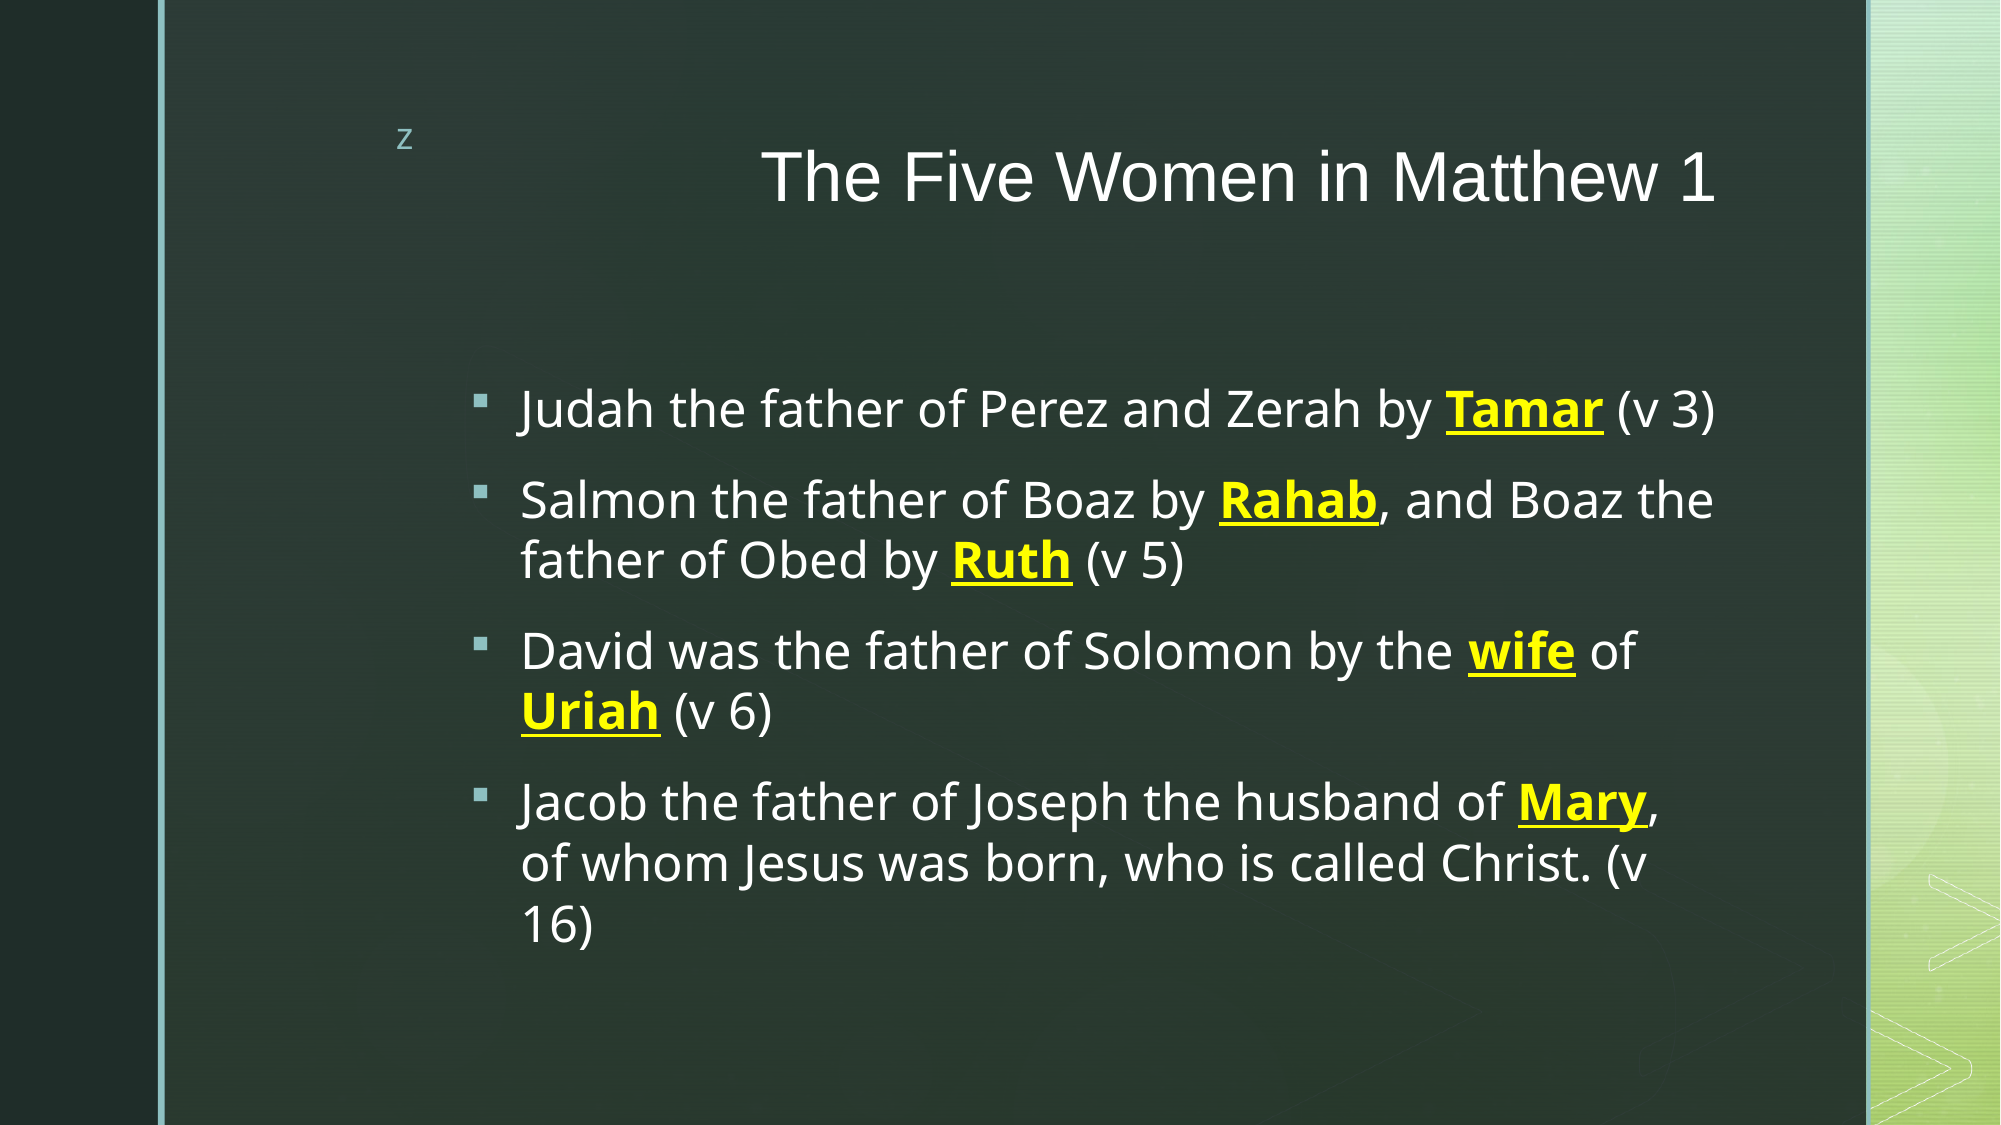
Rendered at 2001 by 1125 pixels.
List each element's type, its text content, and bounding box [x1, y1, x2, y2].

list Judah the father of Perez and Zerah by Tamar (v 3) Salmon the father of Boaz by Rahab, and Boaz the father of Obed by Ruth (v 5) David was the father of Solomon by the wife of Uriah (v 6) Jacob the father of Joseph the husband of Mary, of whom Jesus was born, who is called Christ. (v 16) [454, 336, 1734, 993]
picture [1871, 0, 2001, 1125]
title The Five Women in Matthew 1 [428, 132, 1734, 310]
